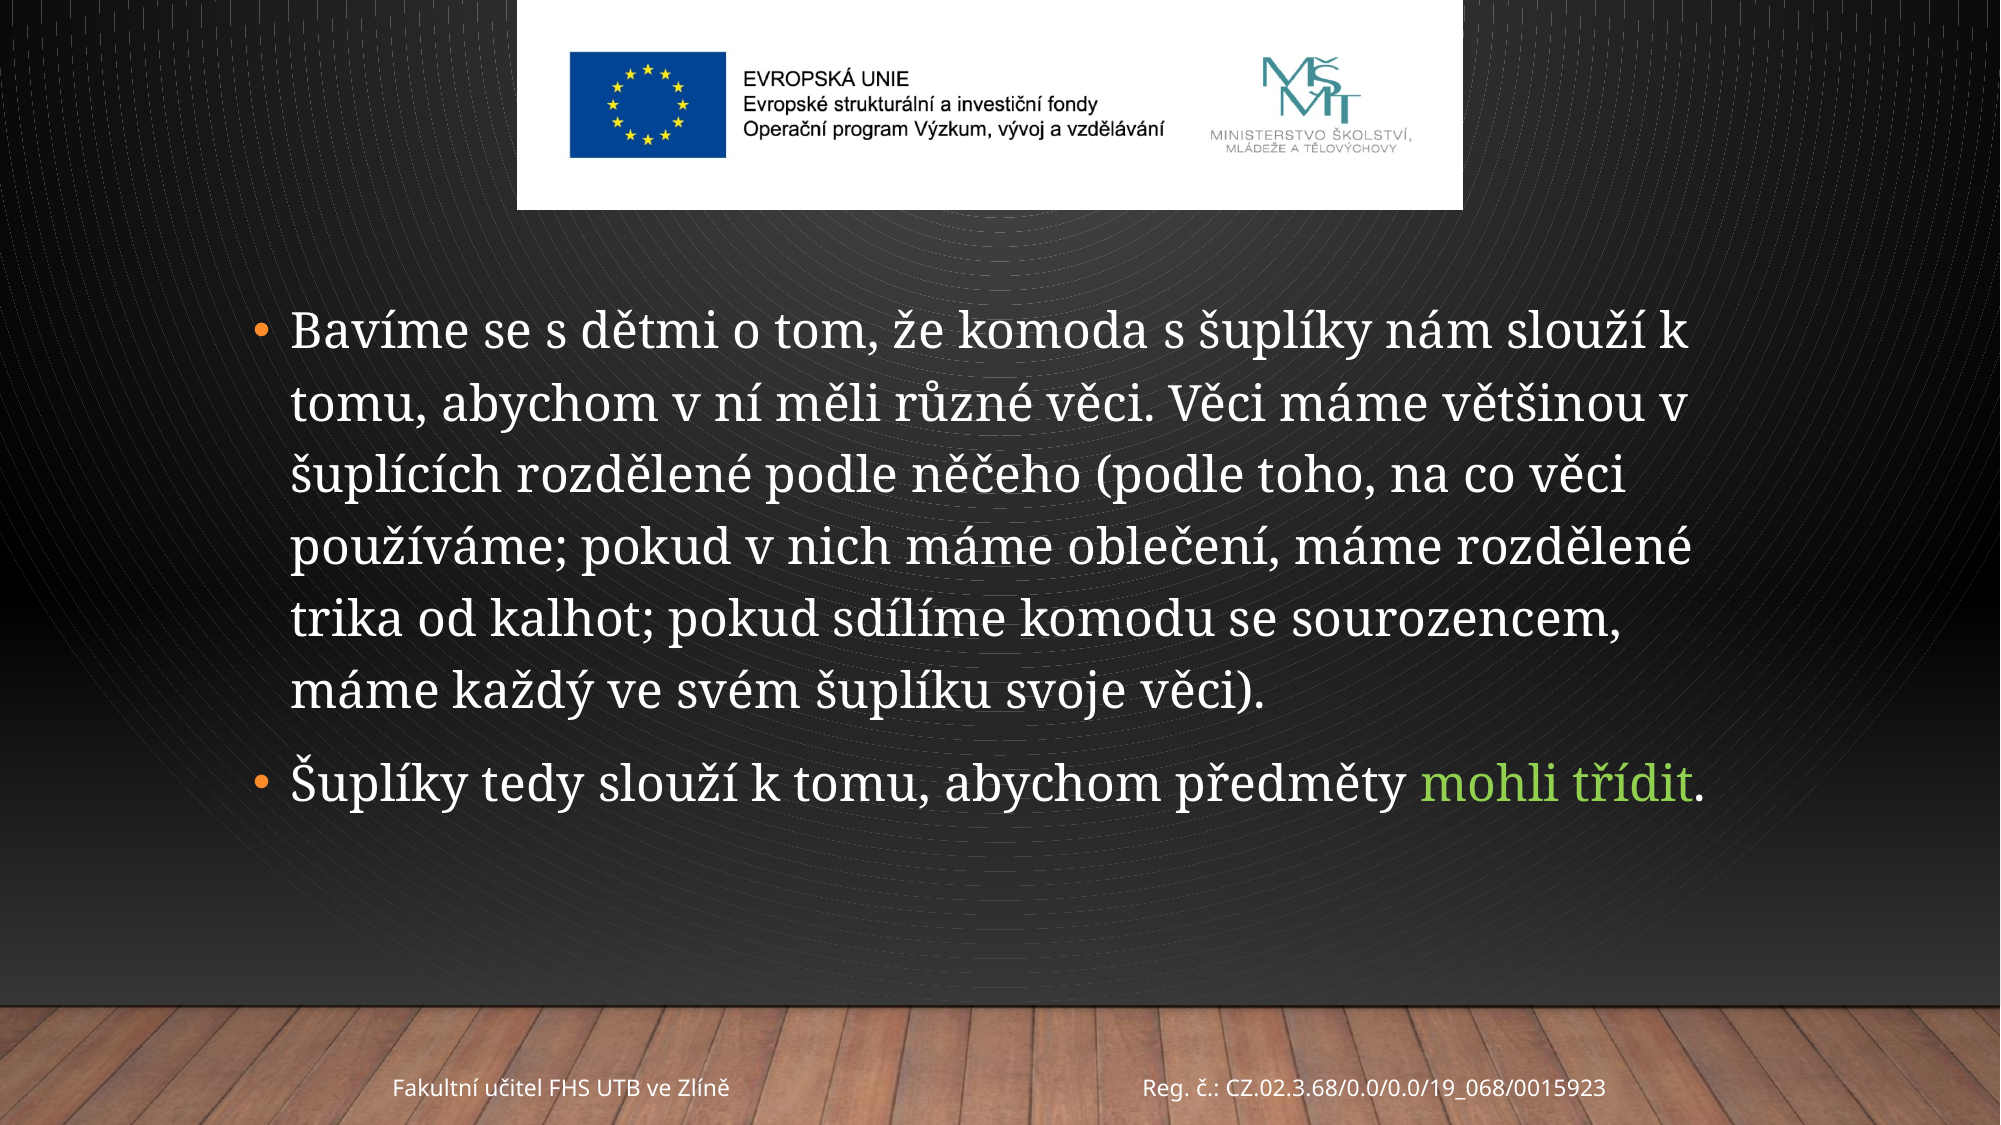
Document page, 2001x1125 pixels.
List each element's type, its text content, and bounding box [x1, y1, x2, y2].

picture [517, 0, 1463, 210]
list Bavíme se s dětmi o tom, že komoda s šuplíky nám slouží k tomu, abychom v ní měli různé věci. Věci máme většinou v šuplících rozdělené podle něčeho (podle toho, na co věci používáme; pokud v nich máme oblečení, máme rozdělené trika od kalhot; pokud sdílíme komodu se sourozencem, máme každý ve svém šuplíku svoje věci). Šuplíky tedy slouží k tomu, abychom předměty mohli třídit. [237, 279, 1763, 846]
text_box Fakultní učitel FHS UTB ve Zlíně Reg. č.: CZ.02.3.68/0.0/0.0/19_068/0015923 [249, 1067, 1750, 1107]
picture [0, 1005, 2000, 1125]
